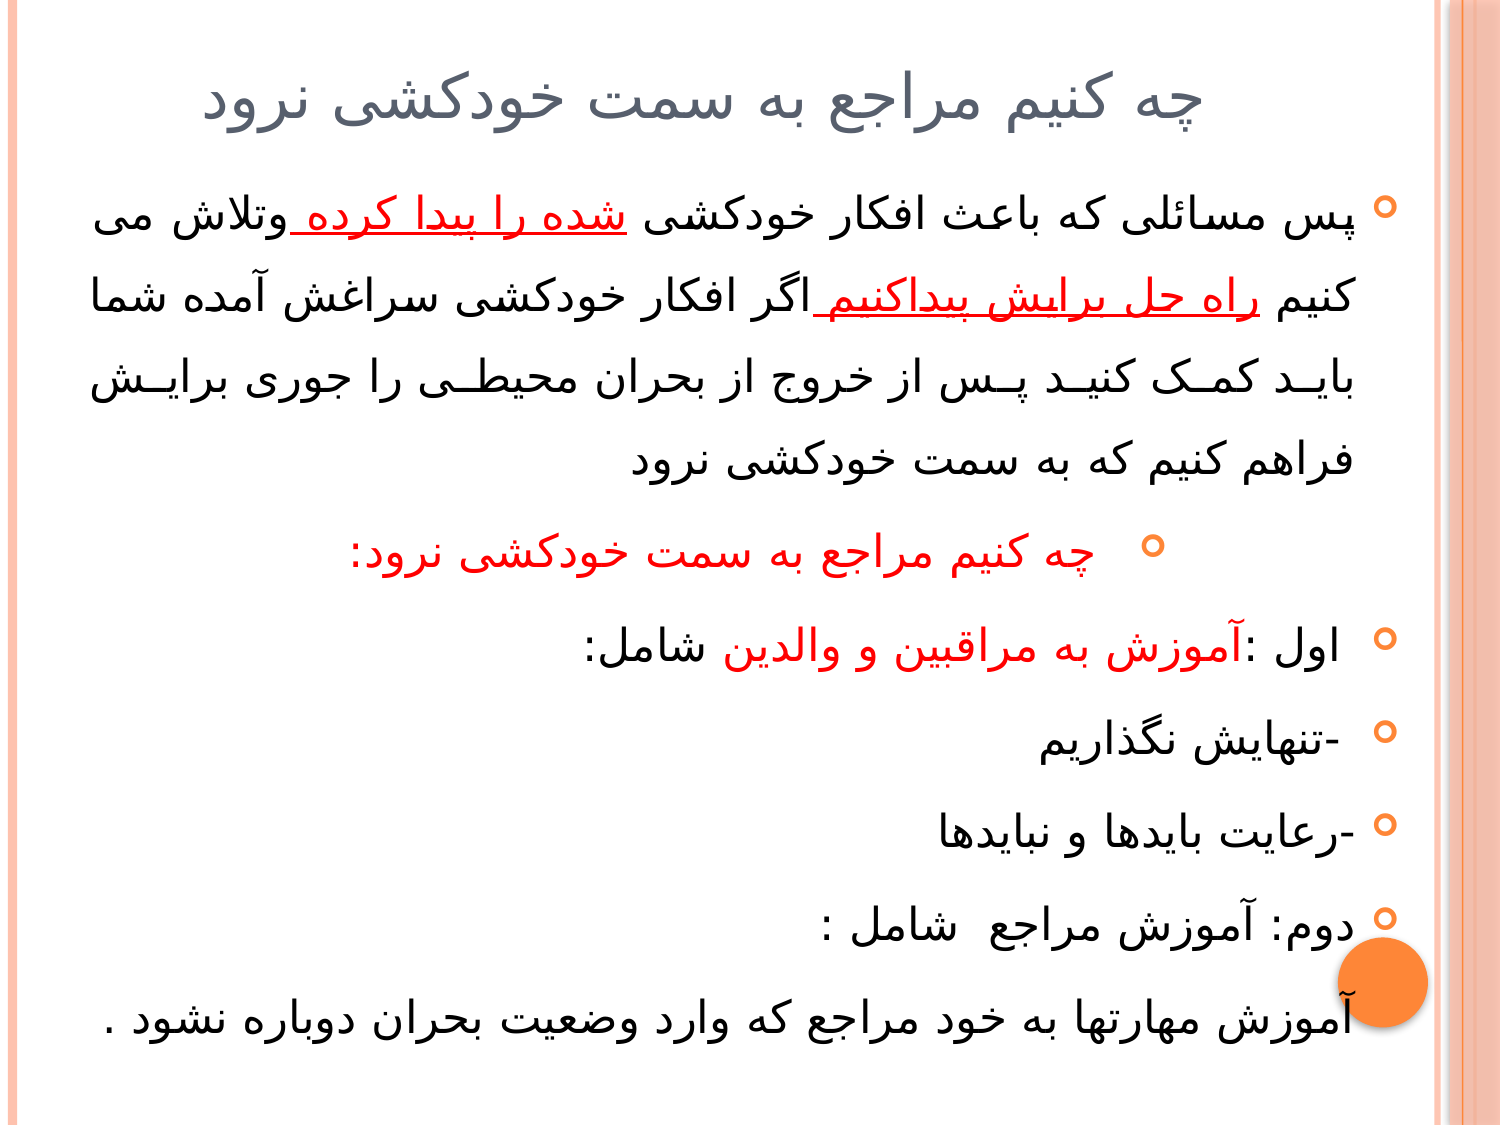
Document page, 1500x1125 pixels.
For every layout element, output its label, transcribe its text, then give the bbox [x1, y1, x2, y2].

list پس مسائلی که باعث افکار خودکشی شده را پیدا کرده وتلاش می کنیم راه حل برایش پیدا‌کنیم اگر افکار خودکشی سراغش آمده شما باید کمک کنید پس از خروج از بحران محیطی را جوری برایش فراهم کنیم که به سمت خودکشی نرود چه کنیم مراجع به سمت خودکشی نرود: اول :آموزش به مراقبین و والدین شامل: -تنهایش نگذاریم -رعایت بایدها و نبایدها دوم: آموزش مراجع شامل : آموزش مهارتها به خود مراجع که وارد وضعیت بحران دوباره نشود . [75, 149, 1412, 1062]
title چه کنیم مراجع به سمت خودکشی نرود [100, 30, 1307, 139]
